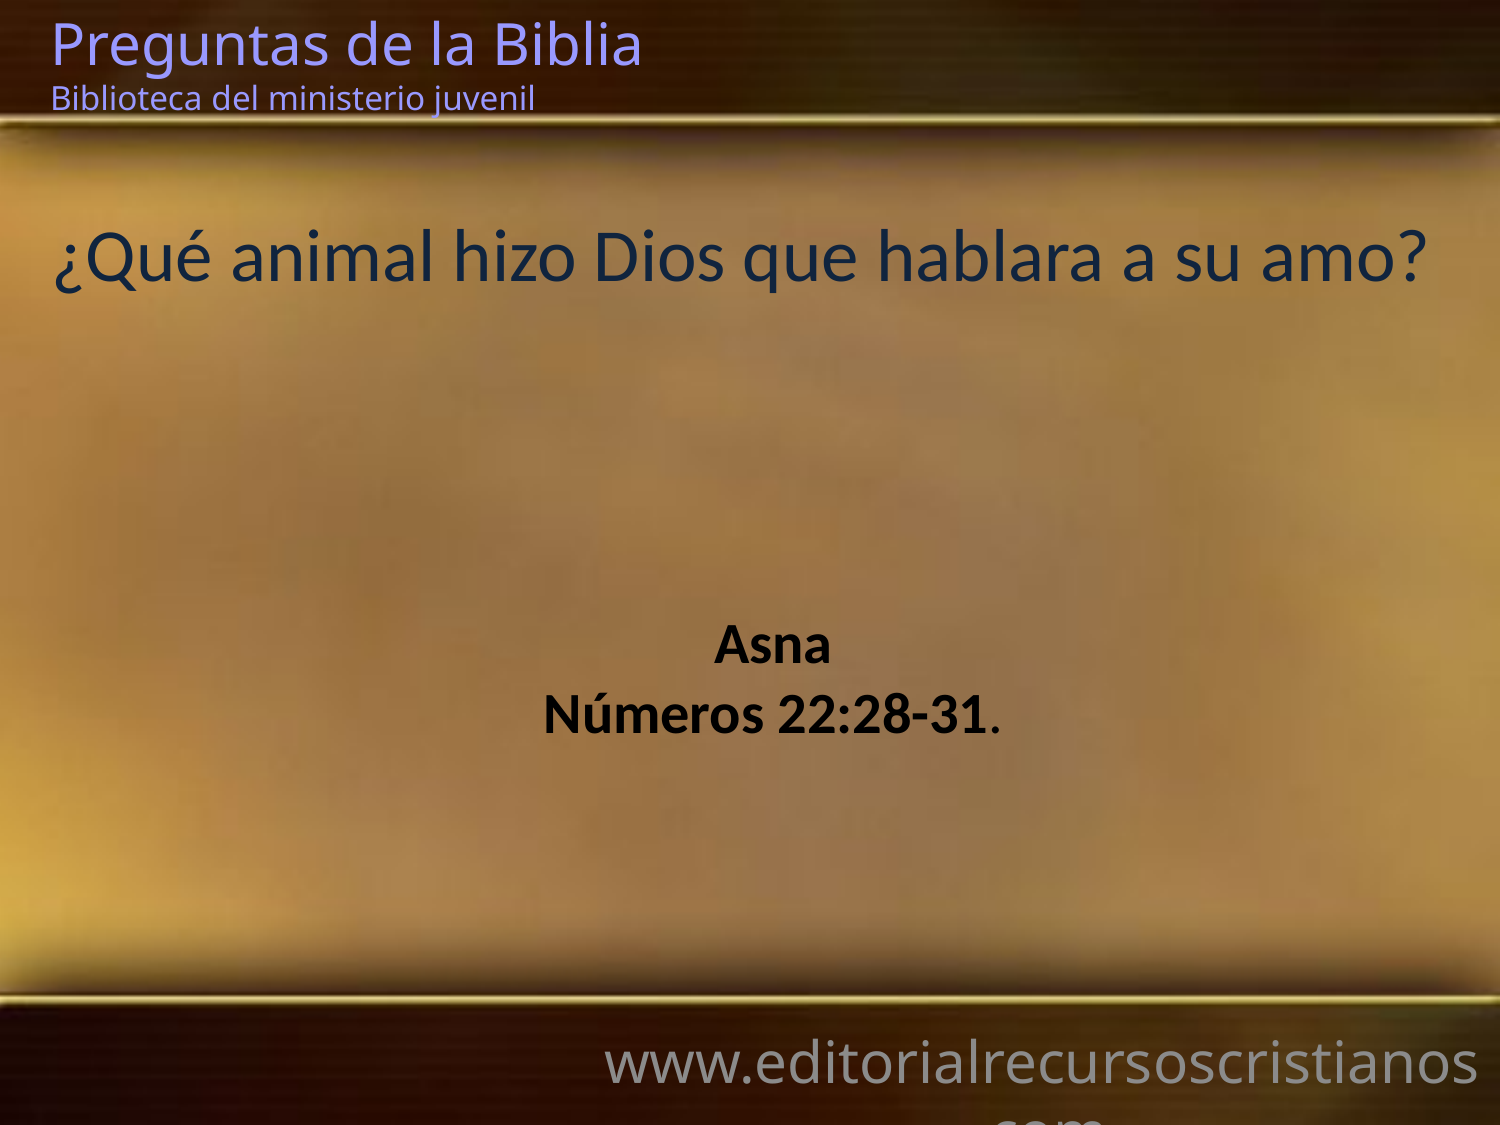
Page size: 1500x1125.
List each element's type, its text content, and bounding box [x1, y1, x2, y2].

text_box Preguntas de la Biblia Biblioteca del ministerio juvenil [35, 0, 1442, 125]
text_box Asna Números 22:28-31. [421, 597, 1125, 913]
text_box ¿Qué animal hizo Dios que hablara a su amo? [0, 199, 1500, 304]
picture [0, 304, 1500, 1125]
picture [0, 0, 1500, 199]
footer www.editorialrecursoscristianos.com [583, 1065, 1500, 1125]
